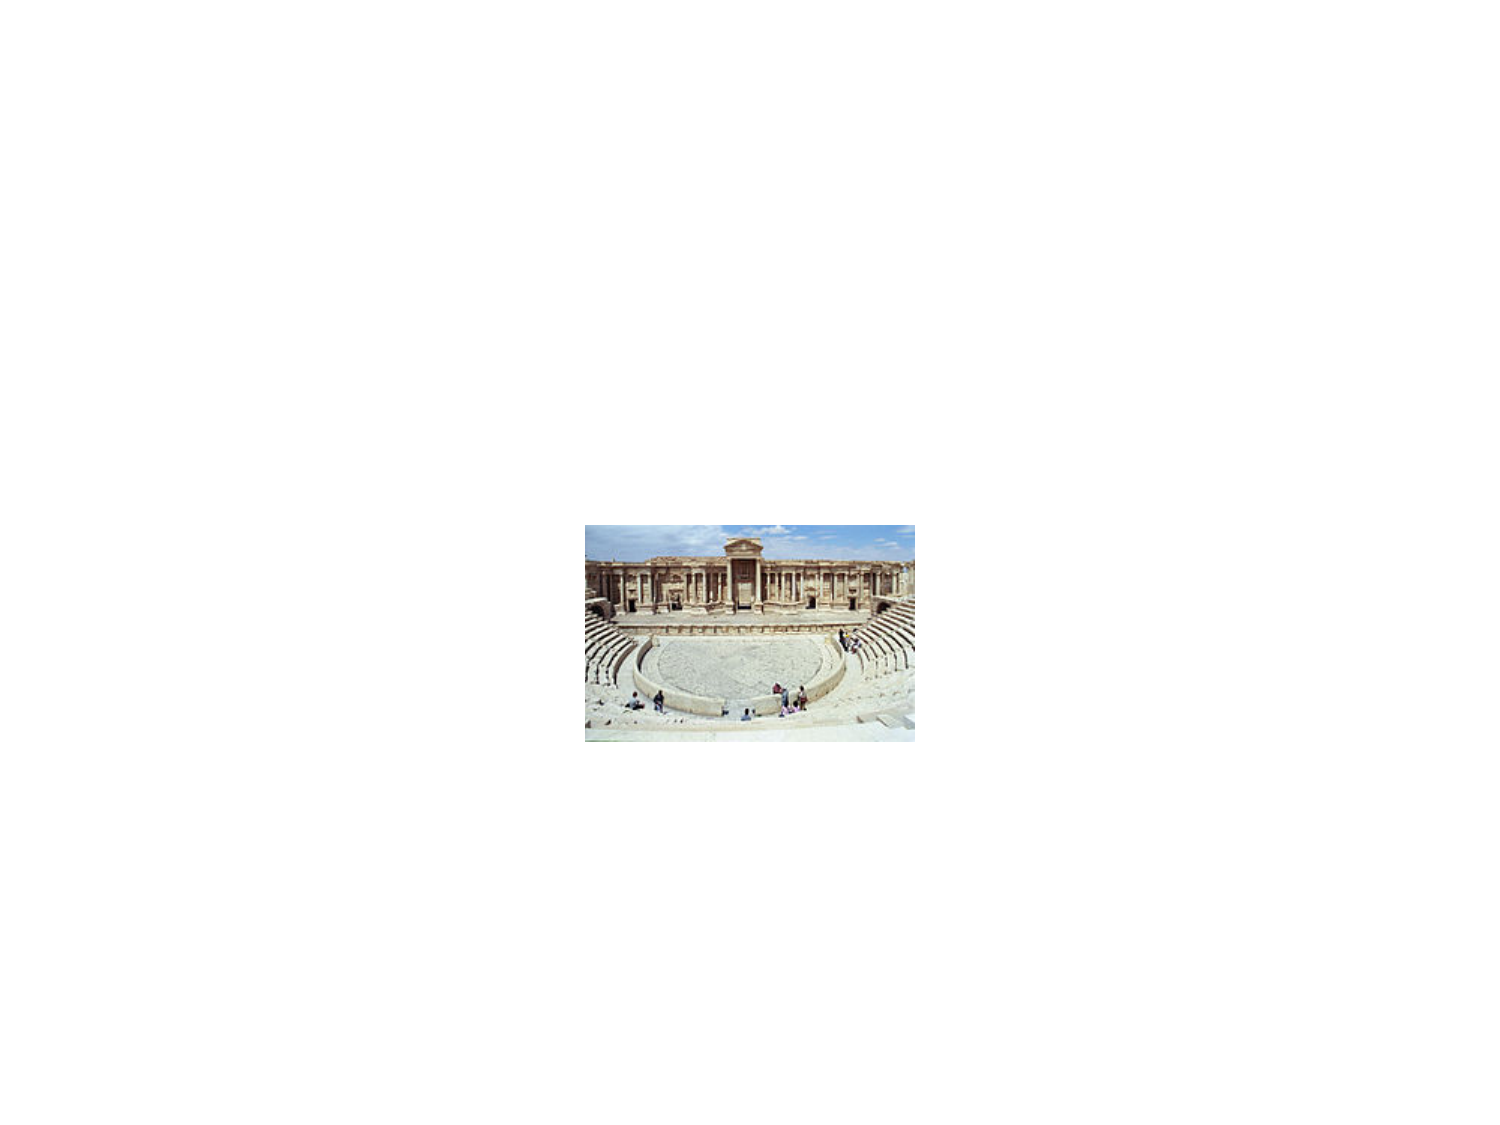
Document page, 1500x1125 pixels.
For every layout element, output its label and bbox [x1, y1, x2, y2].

list [584, 525, 916, 742]
